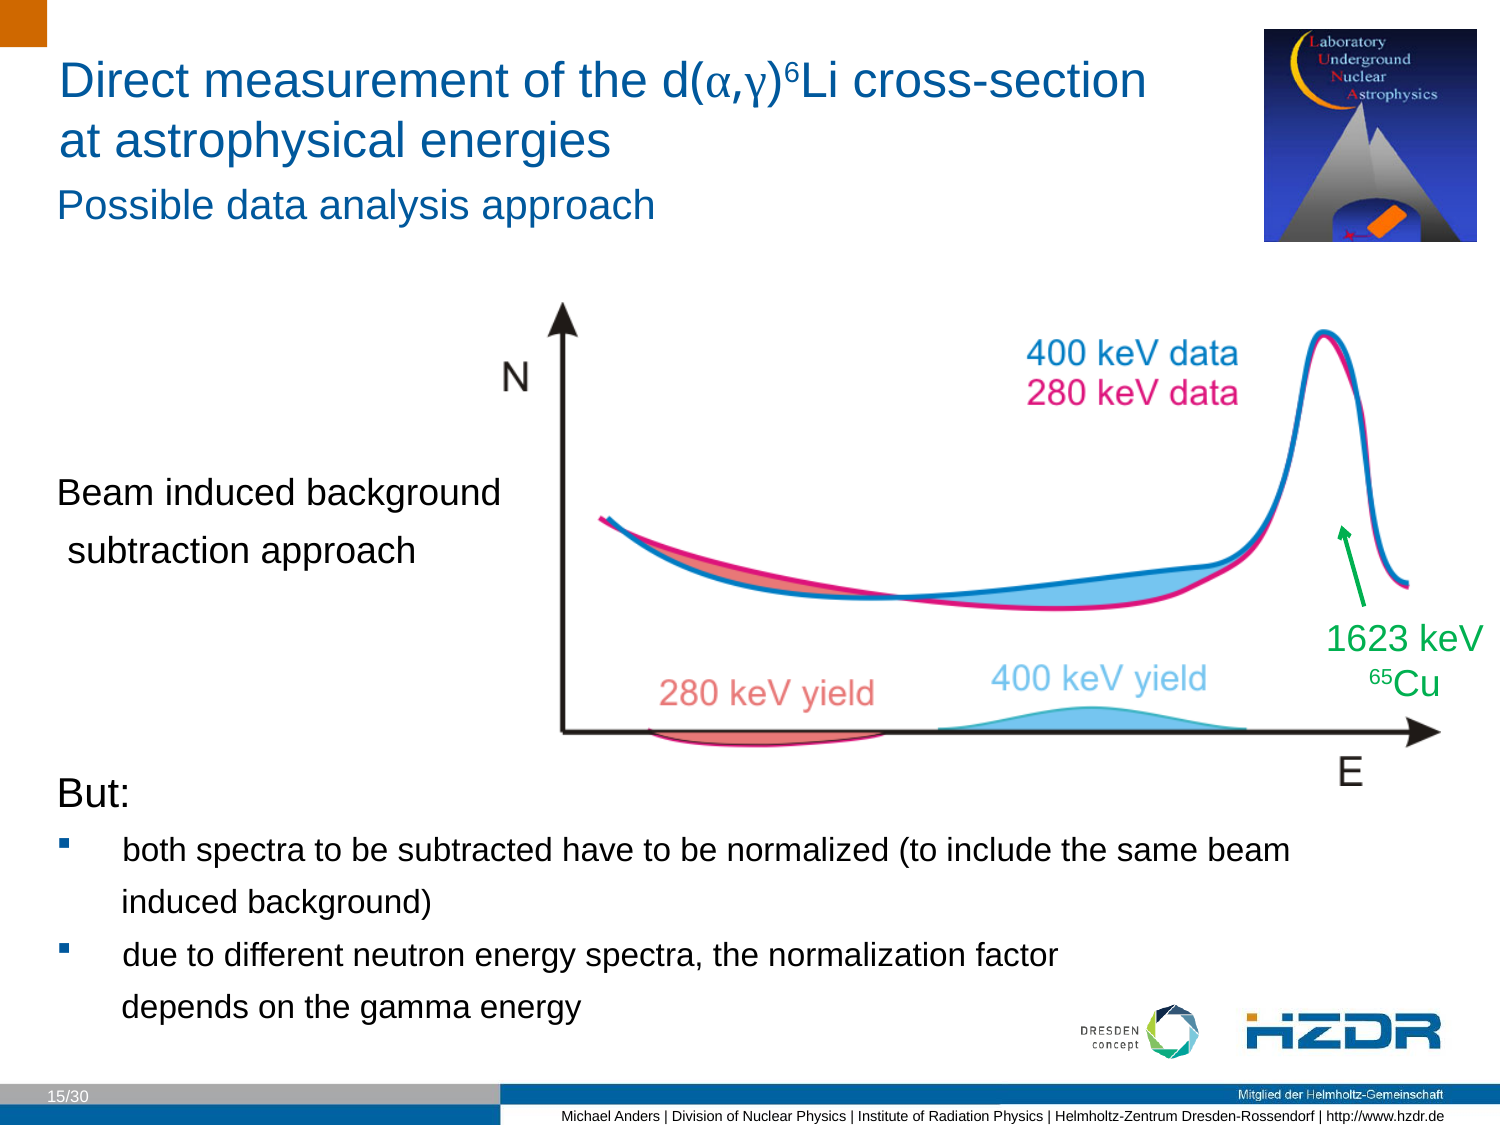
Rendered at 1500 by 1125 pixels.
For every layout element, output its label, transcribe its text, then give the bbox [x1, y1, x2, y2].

text_box 1623 keV 65Cu [1446, 606, 1499, 712]
list Beam induced background subtraction approach But: both spectra to be subtracted have to be normalized (to include the same beam induced background) due to different neutron energy spectra, the normalization factor depends on the gamma energy [56, 468, 1500, 1125]
picture [0, 0, 1500, 1125]
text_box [1341, 525, 1365, 607]
text_box Possible data analysis approach [56, 177, 1432, 228]
